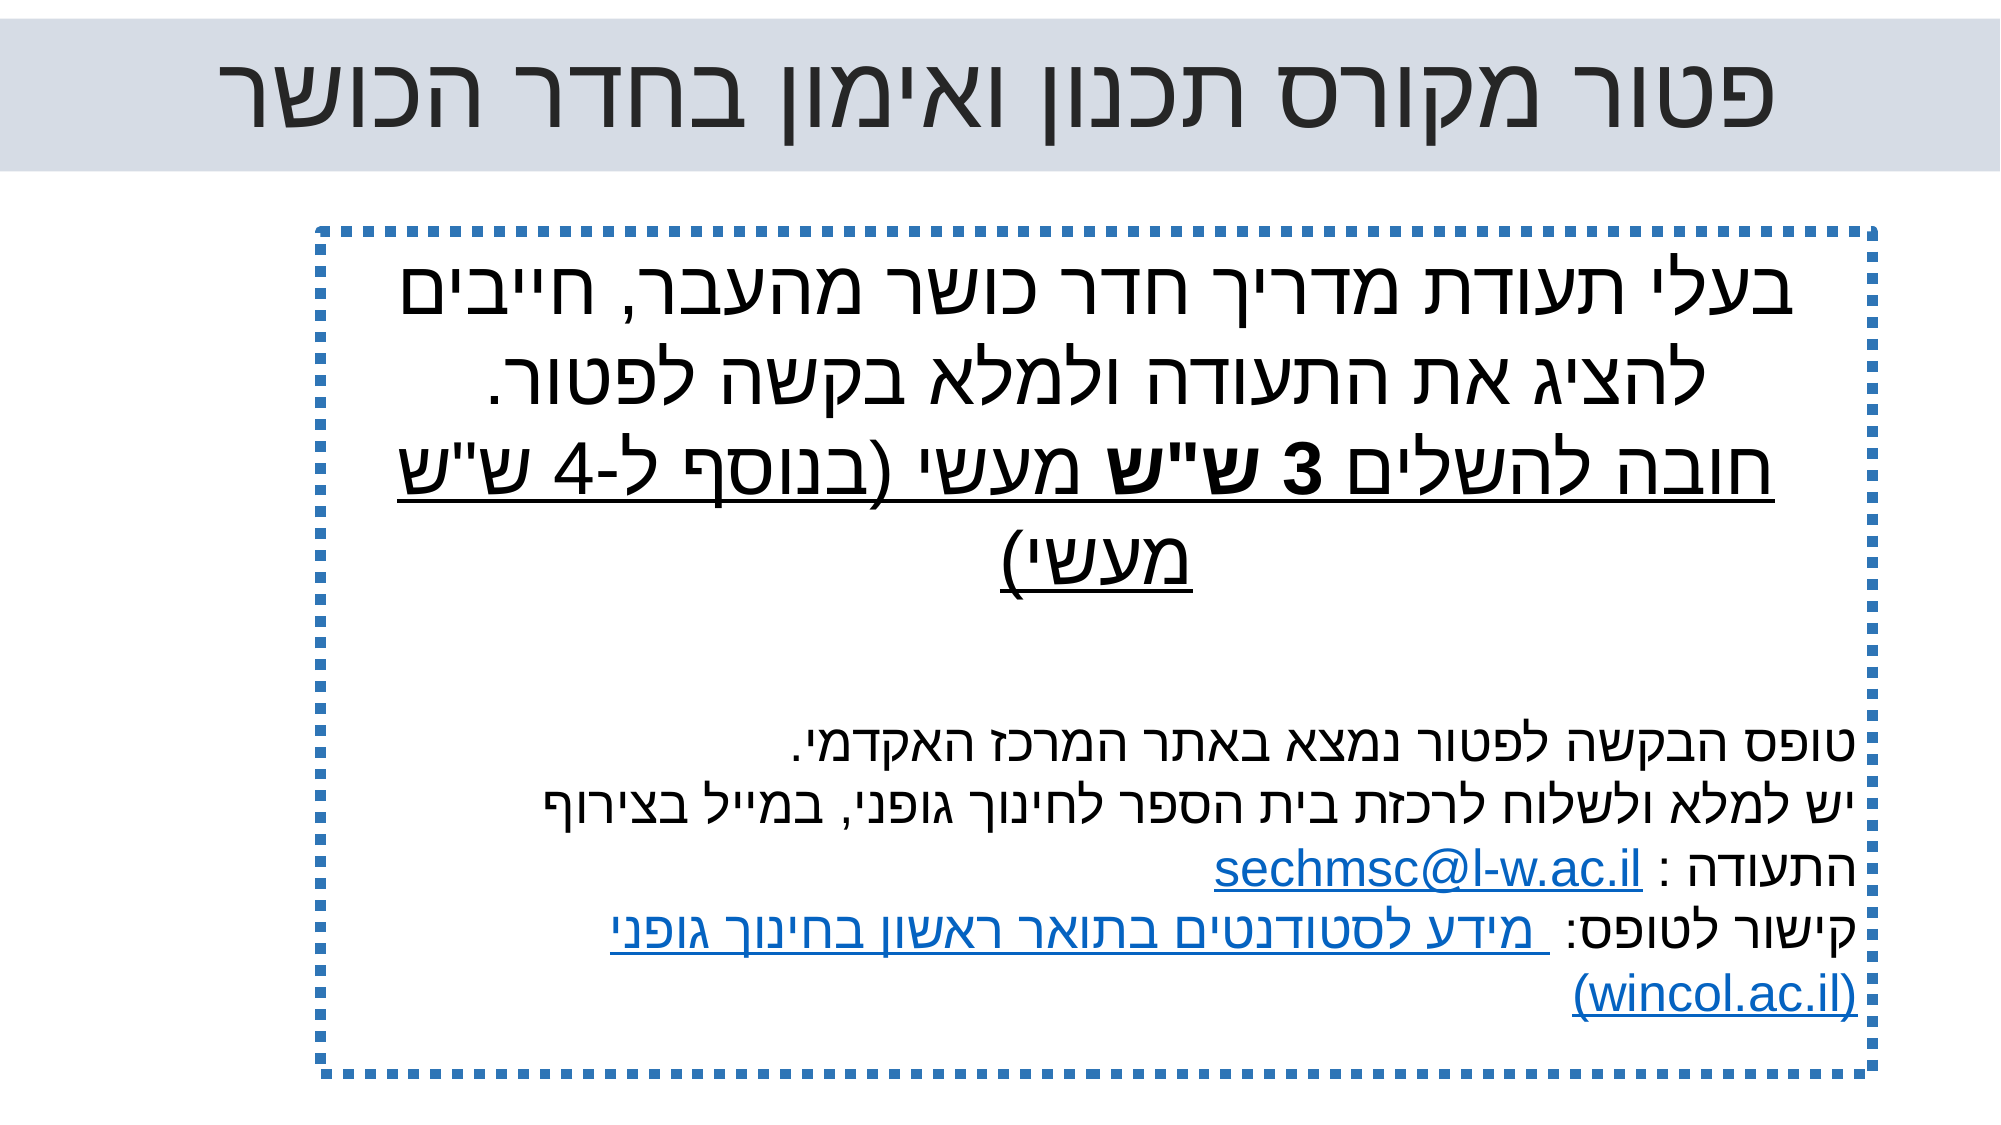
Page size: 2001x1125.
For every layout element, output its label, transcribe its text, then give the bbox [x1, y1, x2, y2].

title פטור מקורס תכנון ואימון בחדר הכושר [0, 18, 2000, 172]
text_box בעלי תעודת מדריך חדר כושר מהעבר, חייבים להציג את התעודה ולמלא בקשה לפטור. חובה להשלים 3 ש"ש מעשי (בנוסף ל-4 ש"ש מעשי) טופס הבקשה לפטור נמצא באתר המרכז האקדמי. יש למלא ולשלוח לרכזת בית הספר לחינוך גופני, במייל בצירוף התעודה : sechmsc@l-w.ac.il קישור לטופס: מידע לסטודנטים בתואר ראשון בחינוך גופני (wincol.ac.il) [320, 231, 1873, 1074]
